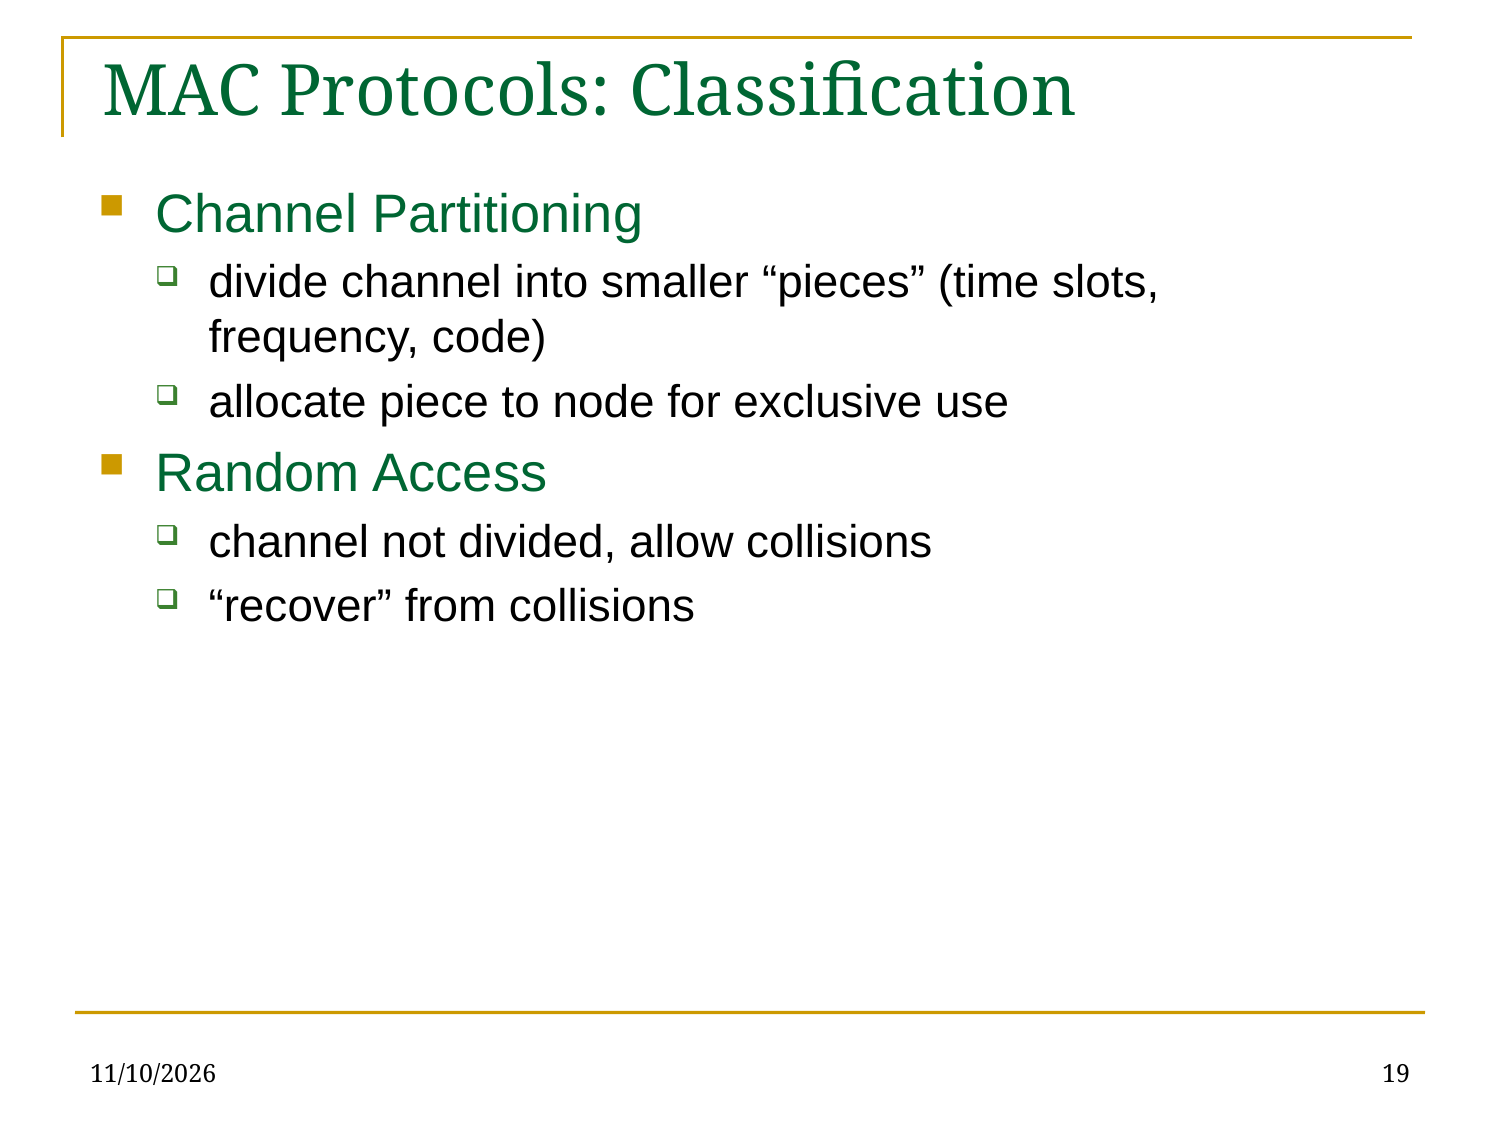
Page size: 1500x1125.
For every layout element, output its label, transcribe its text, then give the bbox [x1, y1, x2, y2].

title MAC Protocols: Classification [87, 37, 1417, 225]
slide_number 19 [1074, 1023, 1426, 1100]
list Channel Partitioning divide channel into smaller “pieces” (time slots, frequency, code) allocate piece to node for exclusive use Random Access channel not divided, allow collisions “recover” from collisions [83, 170, 1359, 934]
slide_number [74, 1023, 426, 1100]
